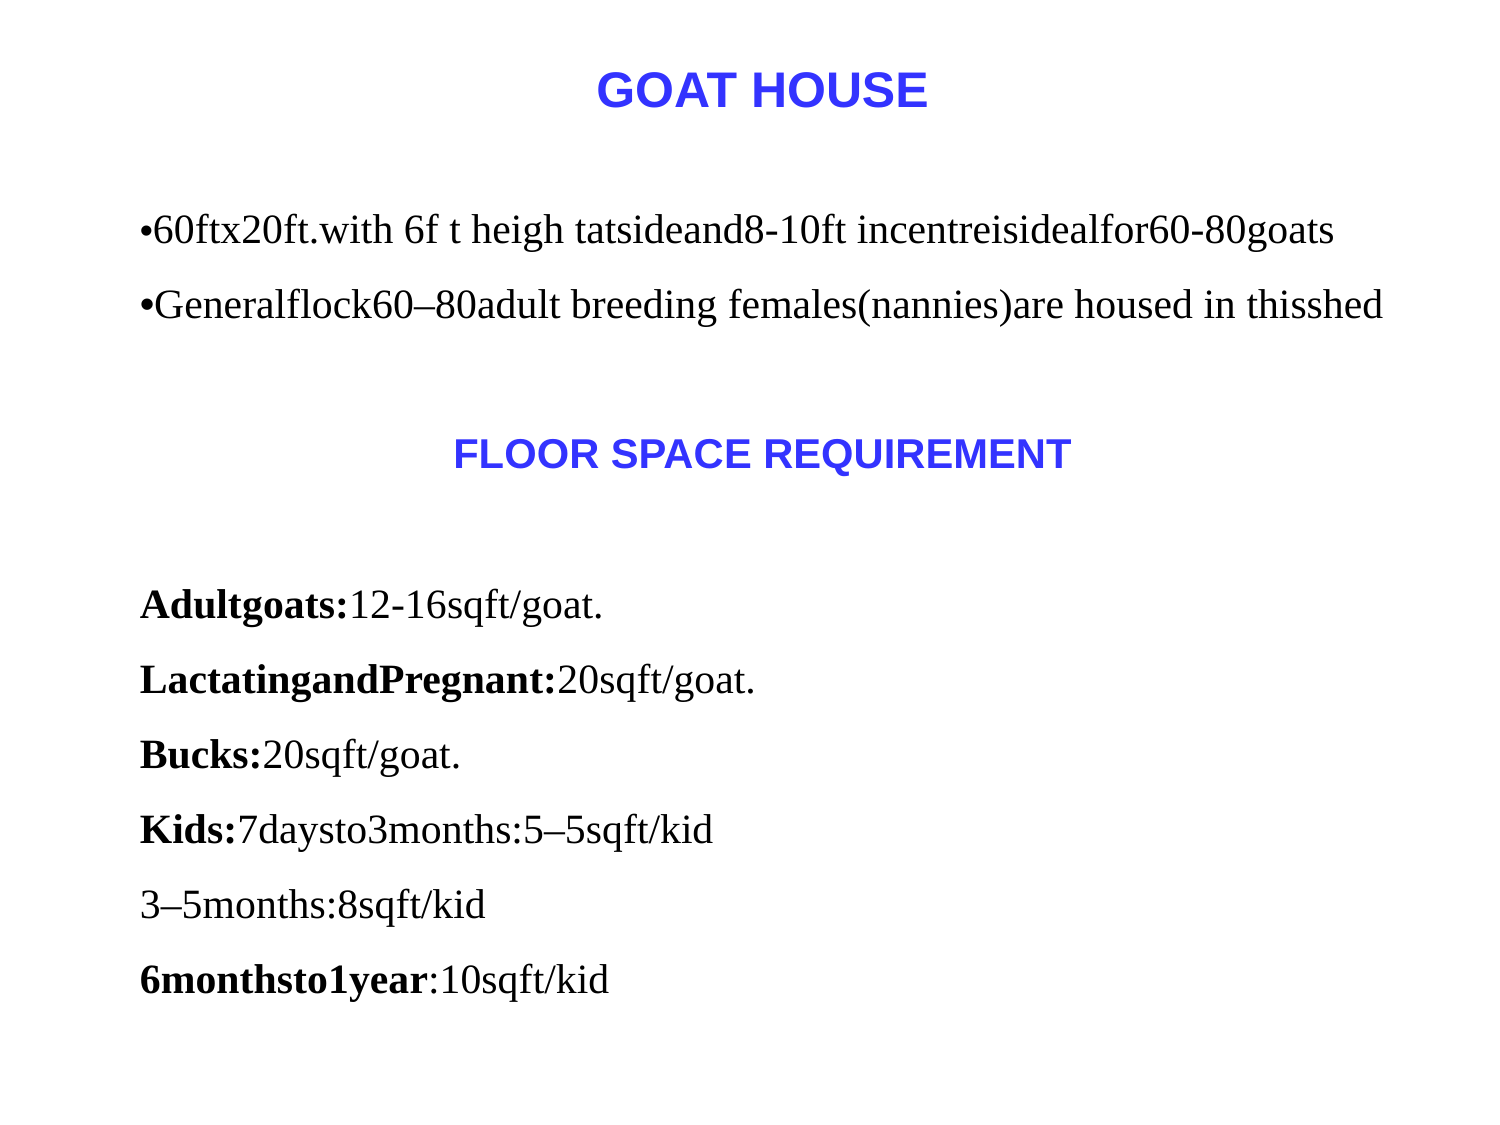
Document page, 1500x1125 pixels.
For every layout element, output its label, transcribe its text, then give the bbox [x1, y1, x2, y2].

text_box GOAT HOUSE •60ftx20ft.with 6f t heigh tatsideand8-10ft incentreisidealfor60-80goats •Generalflock60–80adult breeding females(nannies)are housed in thisshed FLOOR SPACE REQUIREMENT Adultgoats:12-16sqft/goat. LactatingandPregnant:20sqft/goat. Bucks:20sqft/goat. Kids:7daysto3months:5–5sqft/kid 3–5months:8sqft/kid 6monthsto1year:10sqft/kid [124, 49, 1400, 1010]
